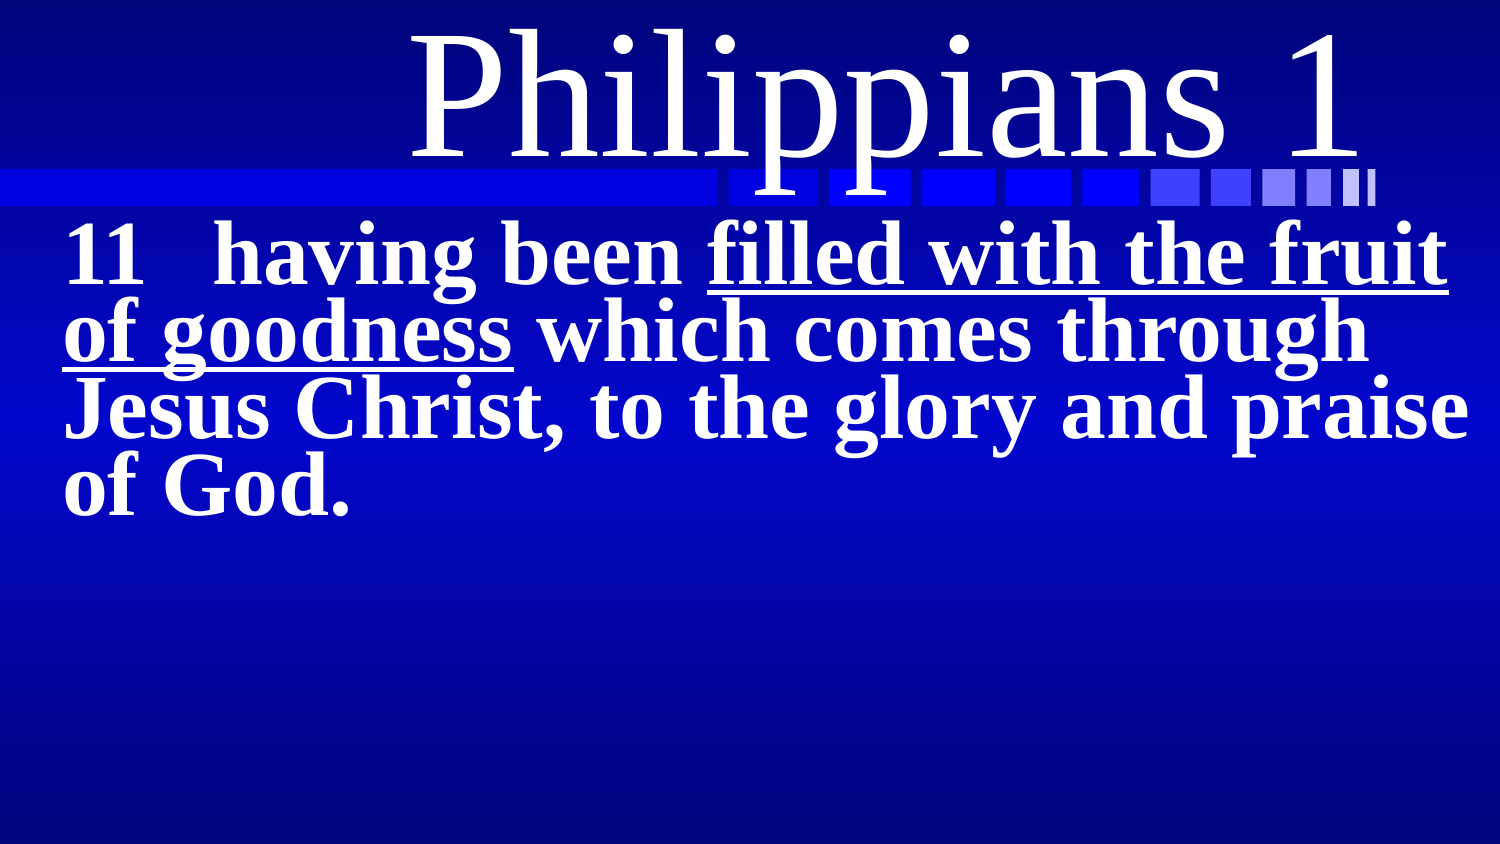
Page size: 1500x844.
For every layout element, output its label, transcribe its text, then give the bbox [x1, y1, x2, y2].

title Philippians 1 [209, 56, 1385, 198]
list 11 having been filled with the fruit of goodness which comes through Jesus Christ, to the glory and praise of God. [0, 215, 1500, 741]
